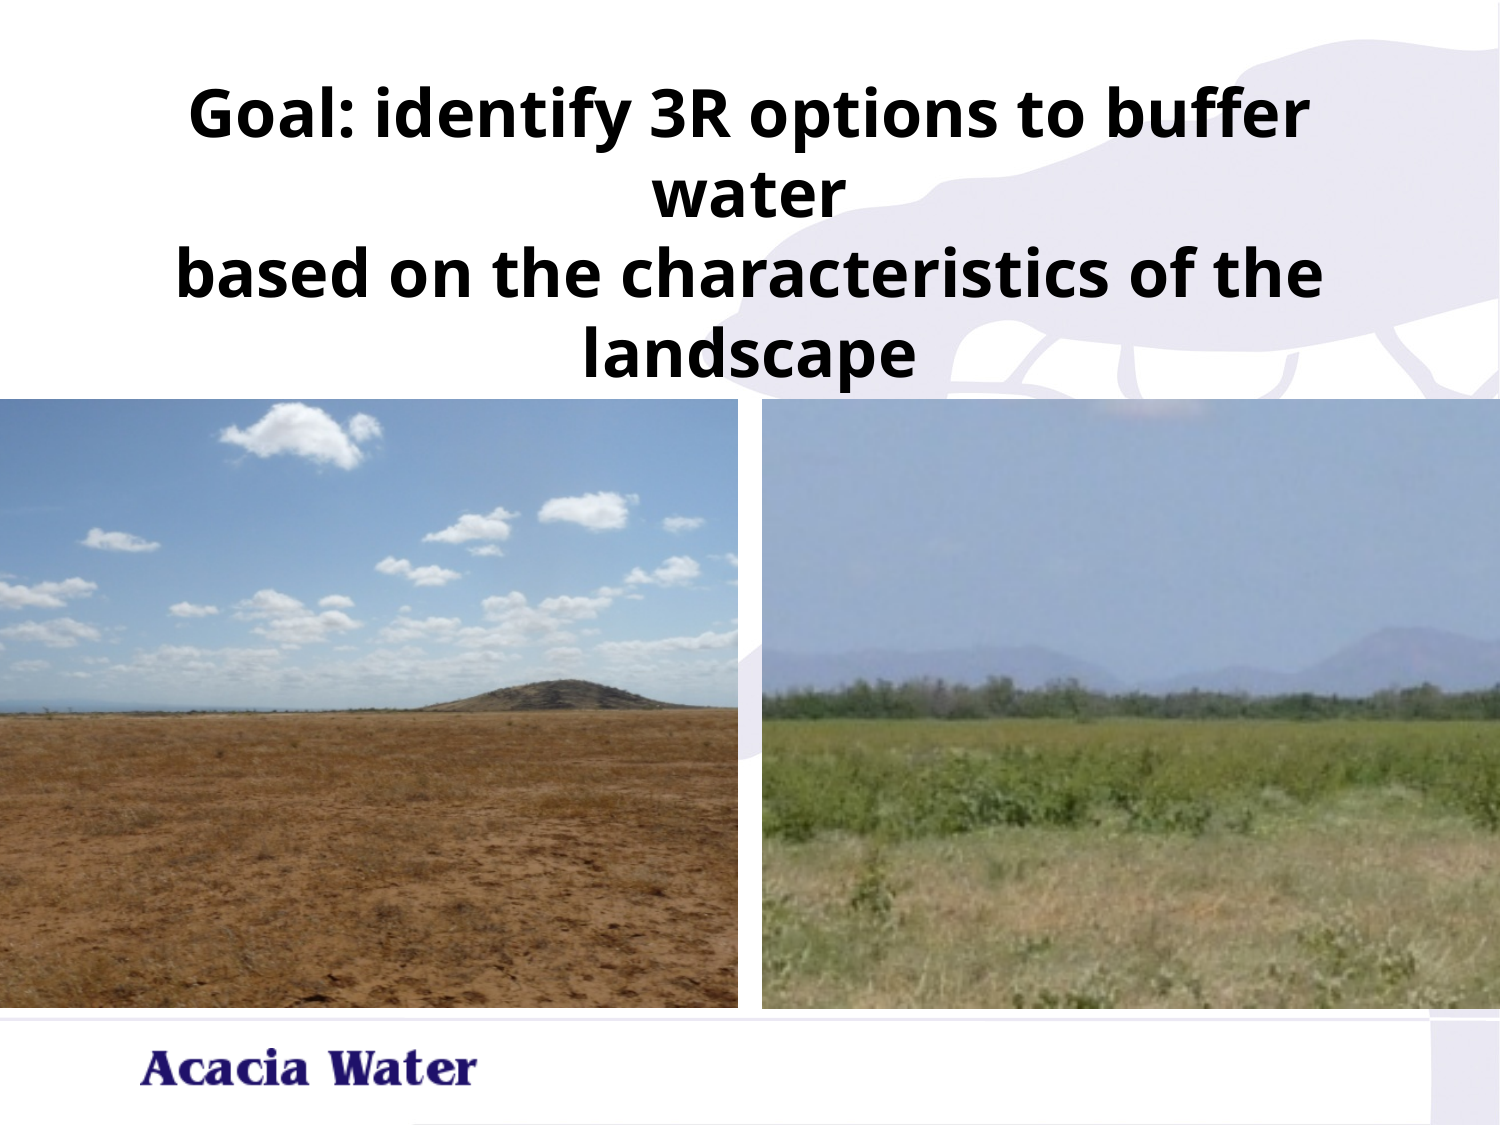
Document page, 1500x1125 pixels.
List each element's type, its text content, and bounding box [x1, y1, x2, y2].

text_box Goal: identify 3R options to buffer water based on the characteristics of the landscape [74, 87, 1425, 375]
picture [0, 1021, 1500, 1125]
picture [0, 0, 1500, 1017]
